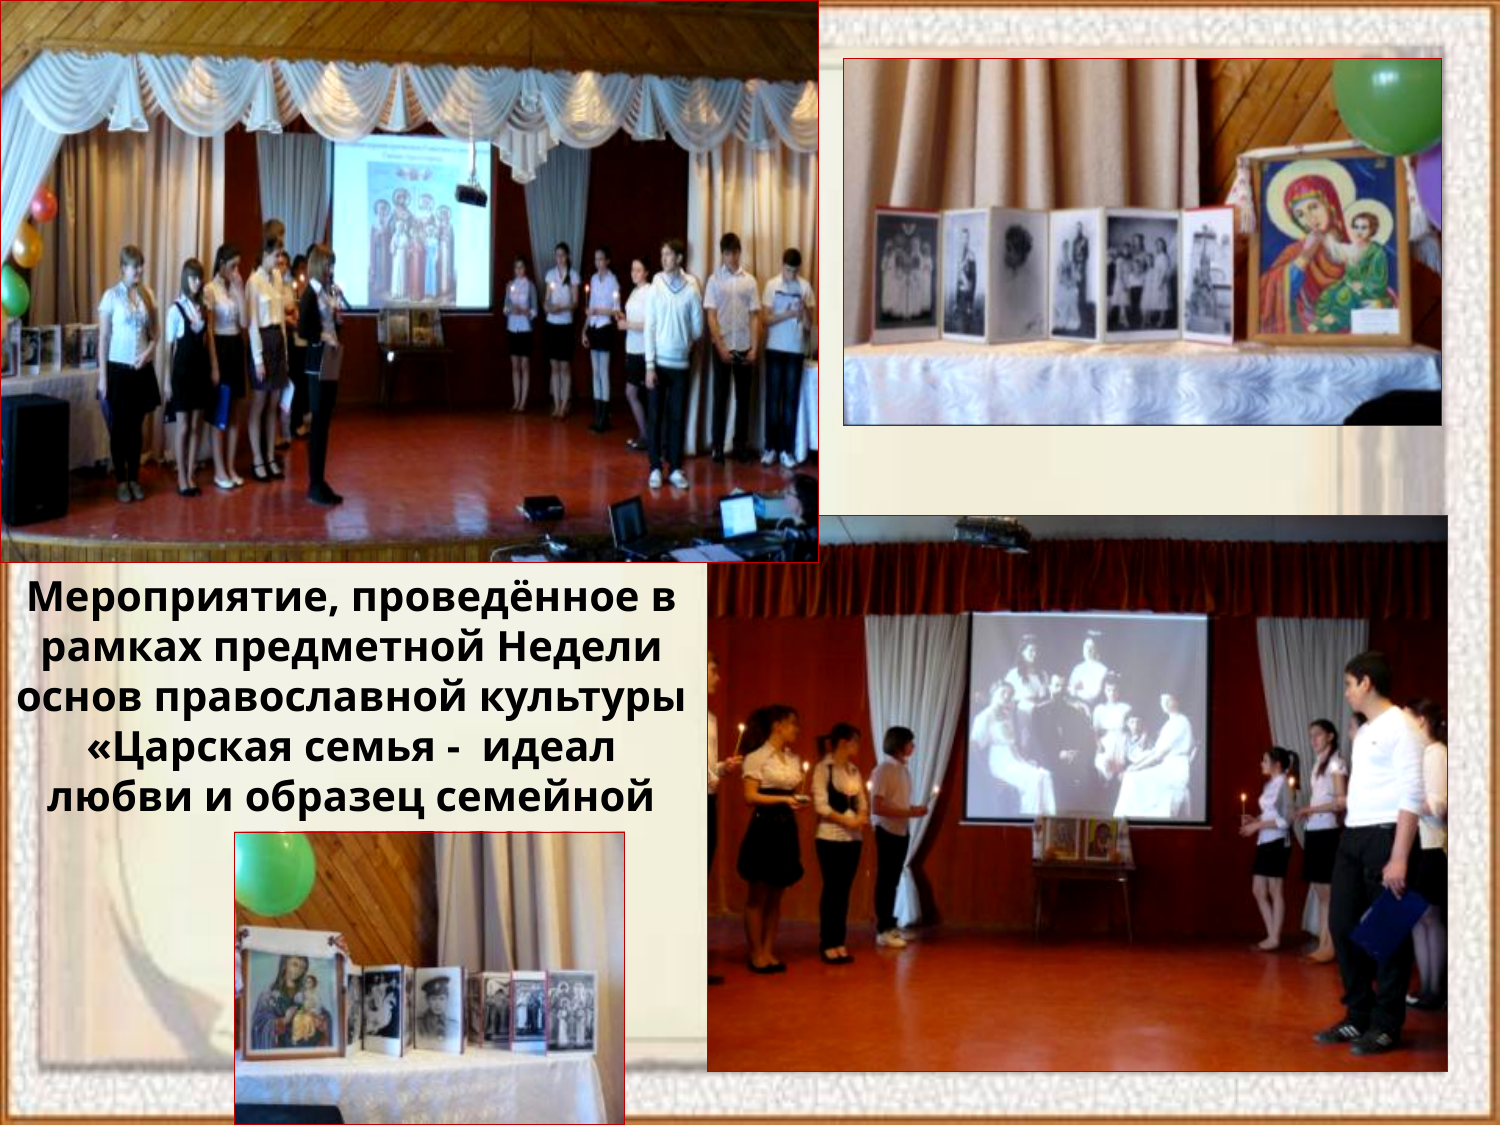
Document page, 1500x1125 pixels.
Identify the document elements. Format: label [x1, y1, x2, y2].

list [706, 515, 1448, 1072]
list [0, 0, 819, 563]
picture [0, 0, 1500, 1125]
